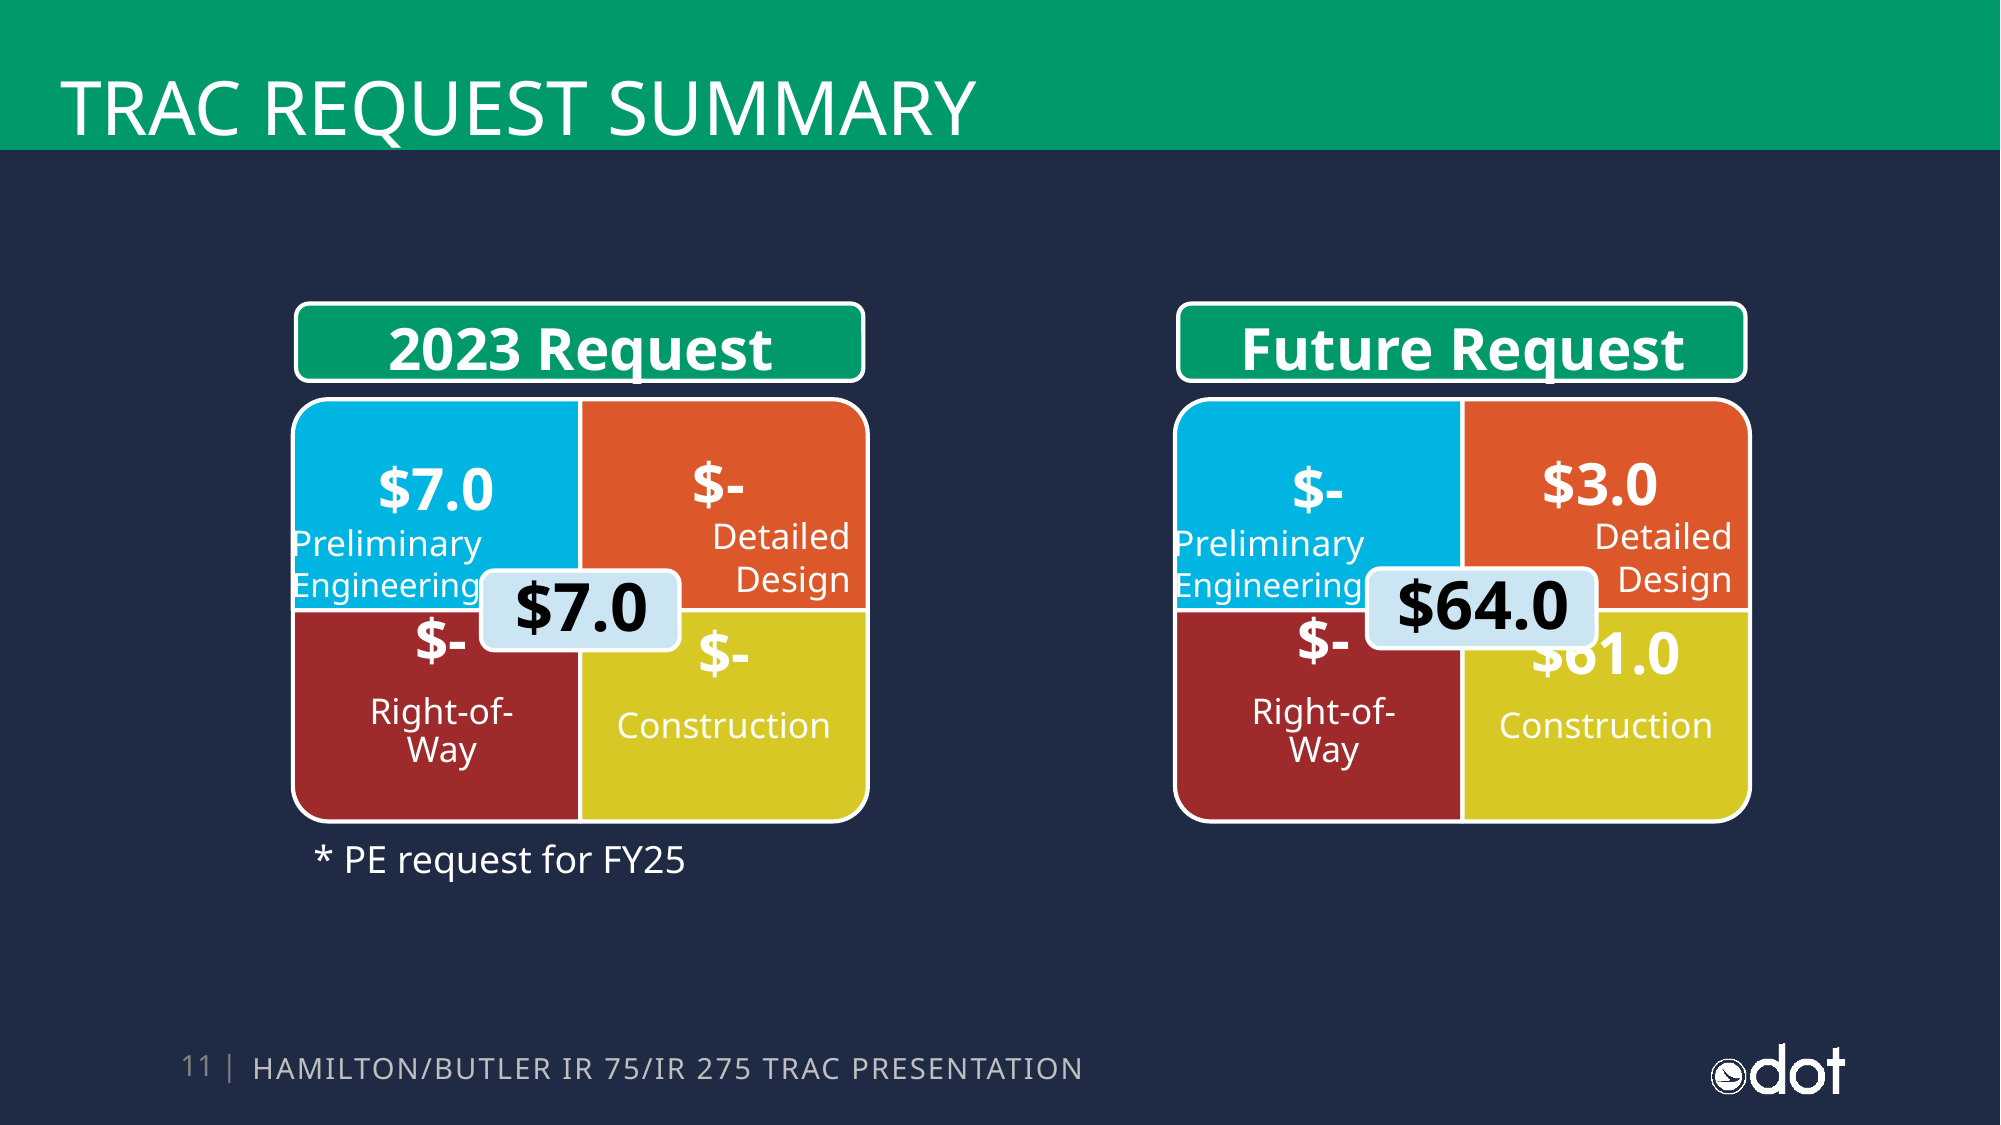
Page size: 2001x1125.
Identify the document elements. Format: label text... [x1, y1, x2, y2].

picture [1692, 1024, 1863, 1113]
text_box Preliminary Engineering [1158, 514, 1169, 612]
text_box Preliminary Engineering [276, 514, 287, 612]
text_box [1177, 303, 1748, 391]
title Trac request summary [0, 0, 2000, 151]
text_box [292, 398, 869, 822]
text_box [1174, 398, 1751, 822]
text_box * PE request for FY25 [298, 830, 702, 889]
footer HAMILTON/BUTLER IR 75/IR 275 TRAC PRESENTATION [237, 1037, 1510, 1098]
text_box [295, 303, 866, 391]
